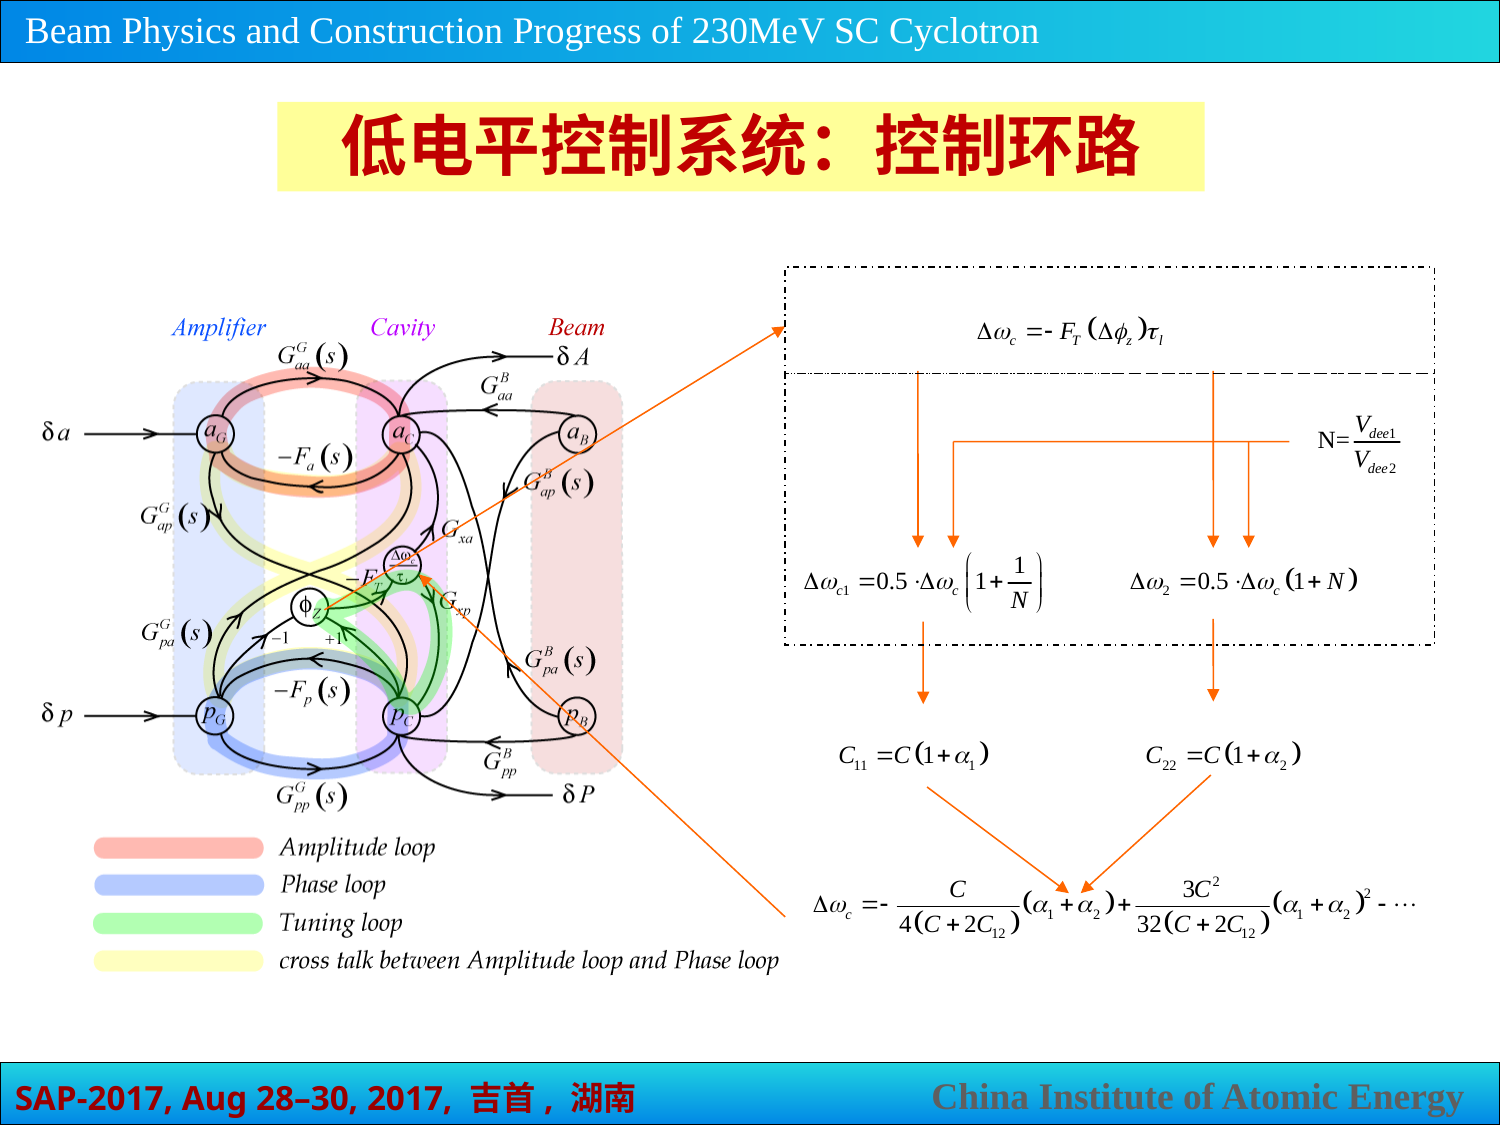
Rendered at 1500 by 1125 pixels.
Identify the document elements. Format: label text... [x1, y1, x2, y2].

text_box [808, 869, 1421, 947]
picture [40, 314, 779, 976]
text_box 低电平控制系统：控制环路 [277, 101, 1205, 192]
text_box [785, 267, 1435, 373]
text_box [972, 311, 1169, 354]
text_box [1312, 408, 1406, 480]
text_box [1207, 646, 1220, 702]
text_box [1142, 736, 1303, 779]
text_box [799, 547, 1050, 619]
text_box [1125, 562, 1361, 604]
text_box [917, 646, 930, 705]
text_box [785, 373, 1435, 646]
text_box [835, 736, 992, 779]
